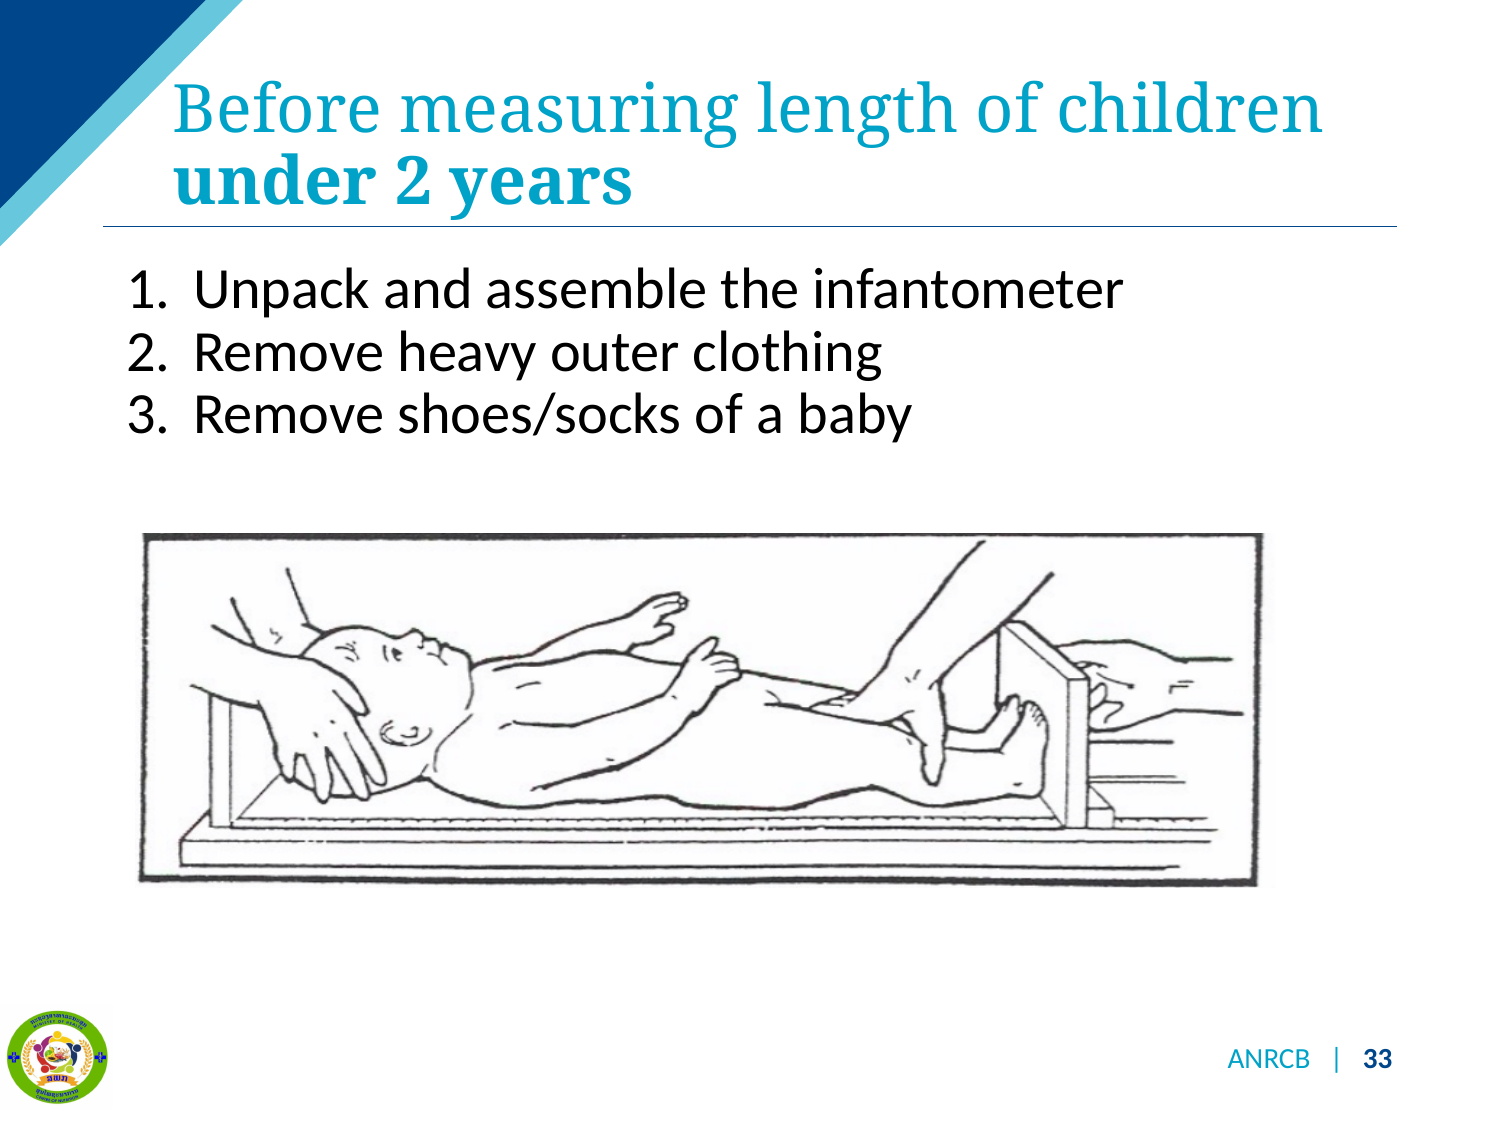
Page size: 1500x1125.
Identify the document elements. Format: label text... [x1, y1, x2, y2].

list Unpack and assemble the infantometer Remove heavy outer clothing Remove shoes/socks of a baby [103, 250, 1397, 1018]
slide_number ANRCB | ‹#› [1159, 1041, 1408, 1073]
picture [134, 533, 1276, 888]
title Before measuring length of children under 2 years [157, 52, 1397, 227]
picture [0, 1004, 113, 1110]
